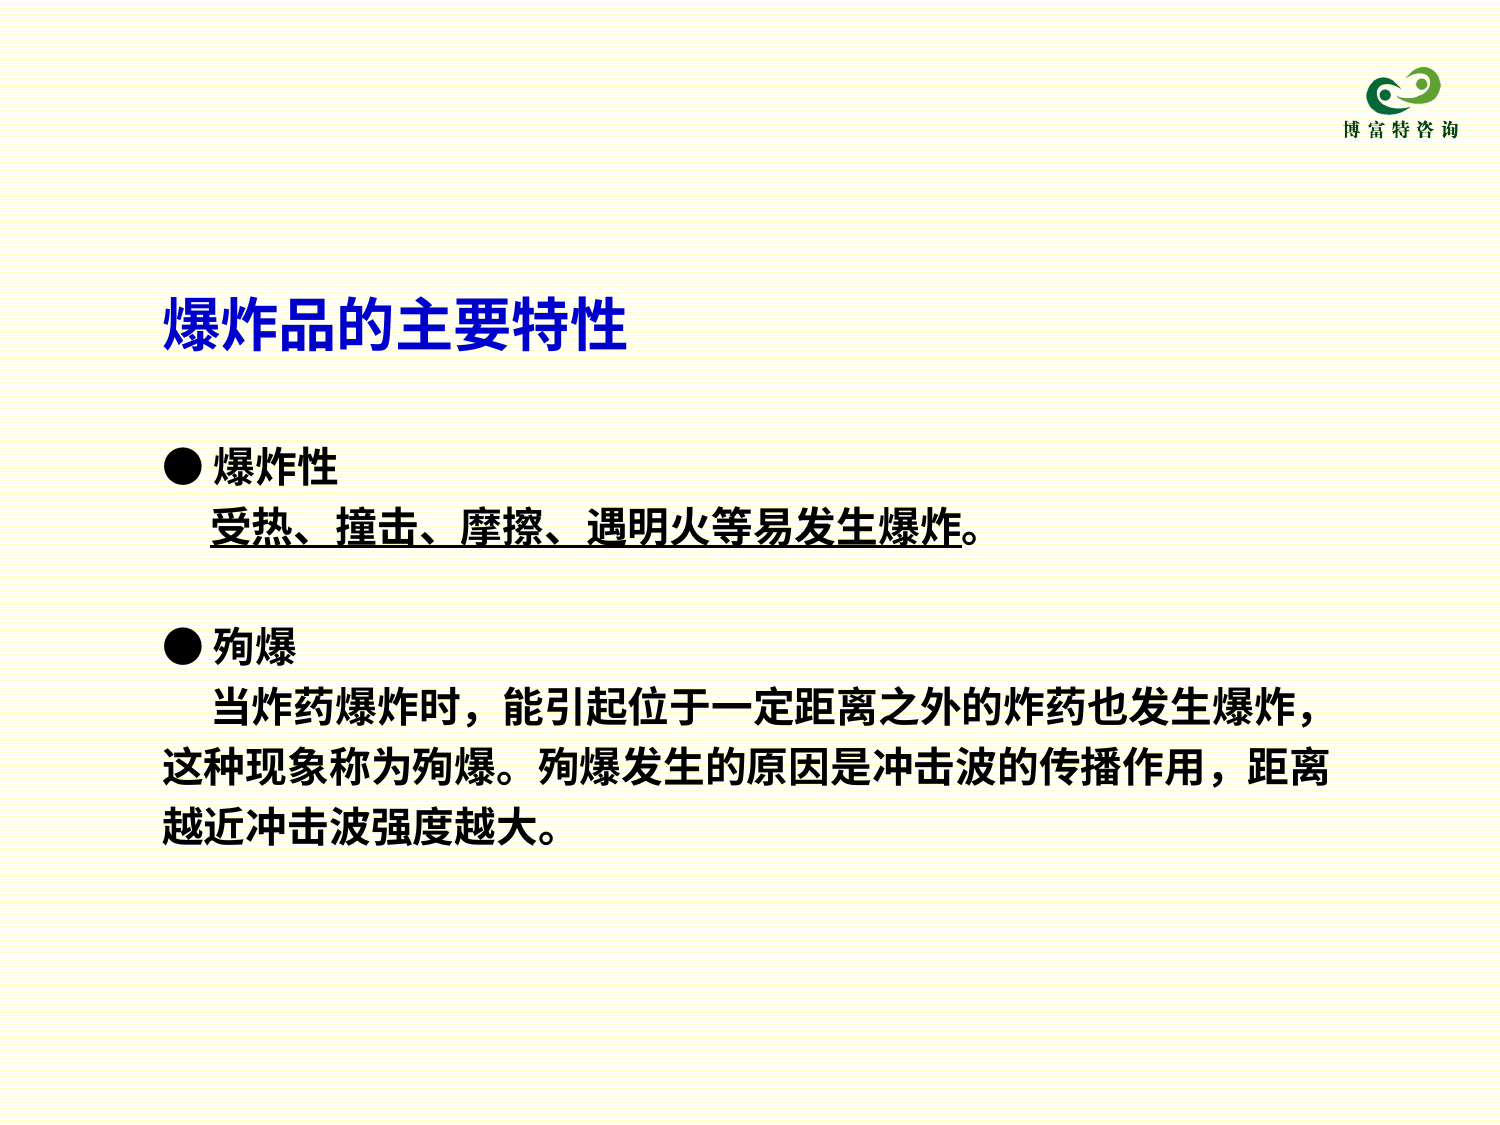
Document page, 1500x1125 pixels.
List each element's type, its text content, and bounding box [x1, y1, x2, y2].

text_box 爆炸品的主要特性 ●爆炸性 受热、撞击、摩擦、遇明火等易发生爆炸。 ●殉爆 当炸药爆炸时，能引起位于一定距离之外的炸药也发生爆炸，这种现象称为殉爆。殉爆发生的原因是冲击波的传播作用，距离越近冲击波强度越大。 [147, 267, 1348, 858]
picture [1329, 66, 1477, 141]
